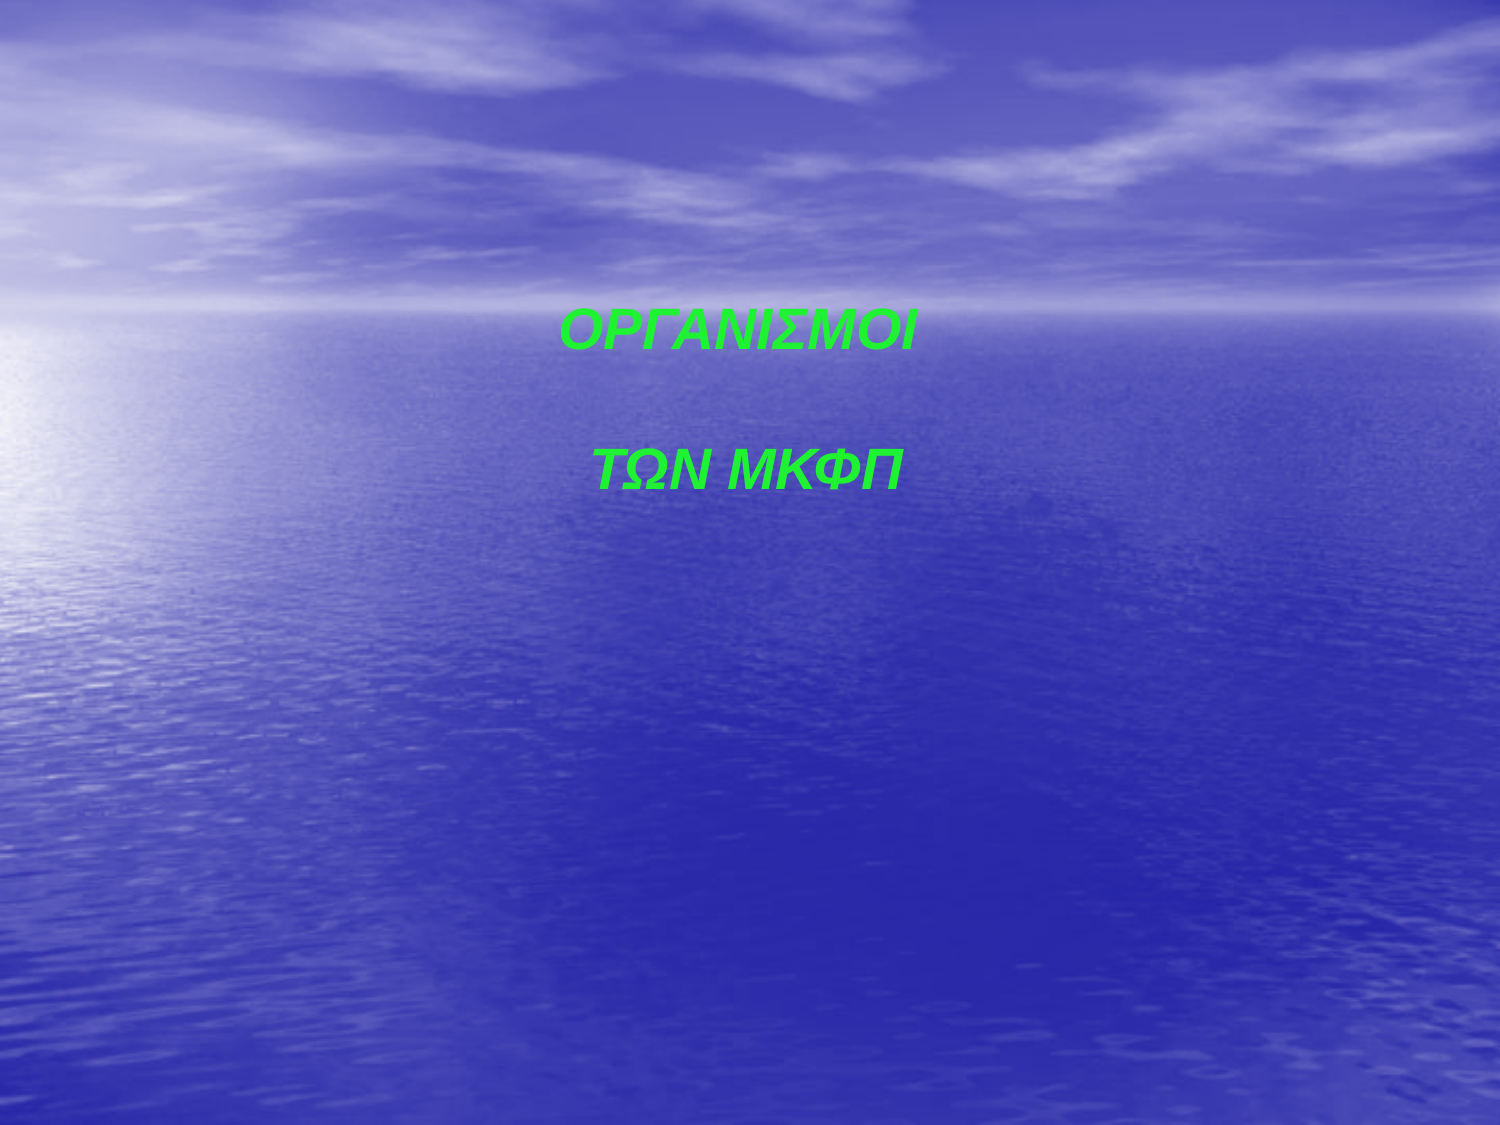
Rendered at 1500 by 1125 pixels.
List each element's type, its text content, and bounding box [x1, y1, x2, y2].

text_box ΟΡΓΑΝΙΣΜΟΙ ΤΩΝ ΜΚΦΠ [253, 290, 1223, 501]
